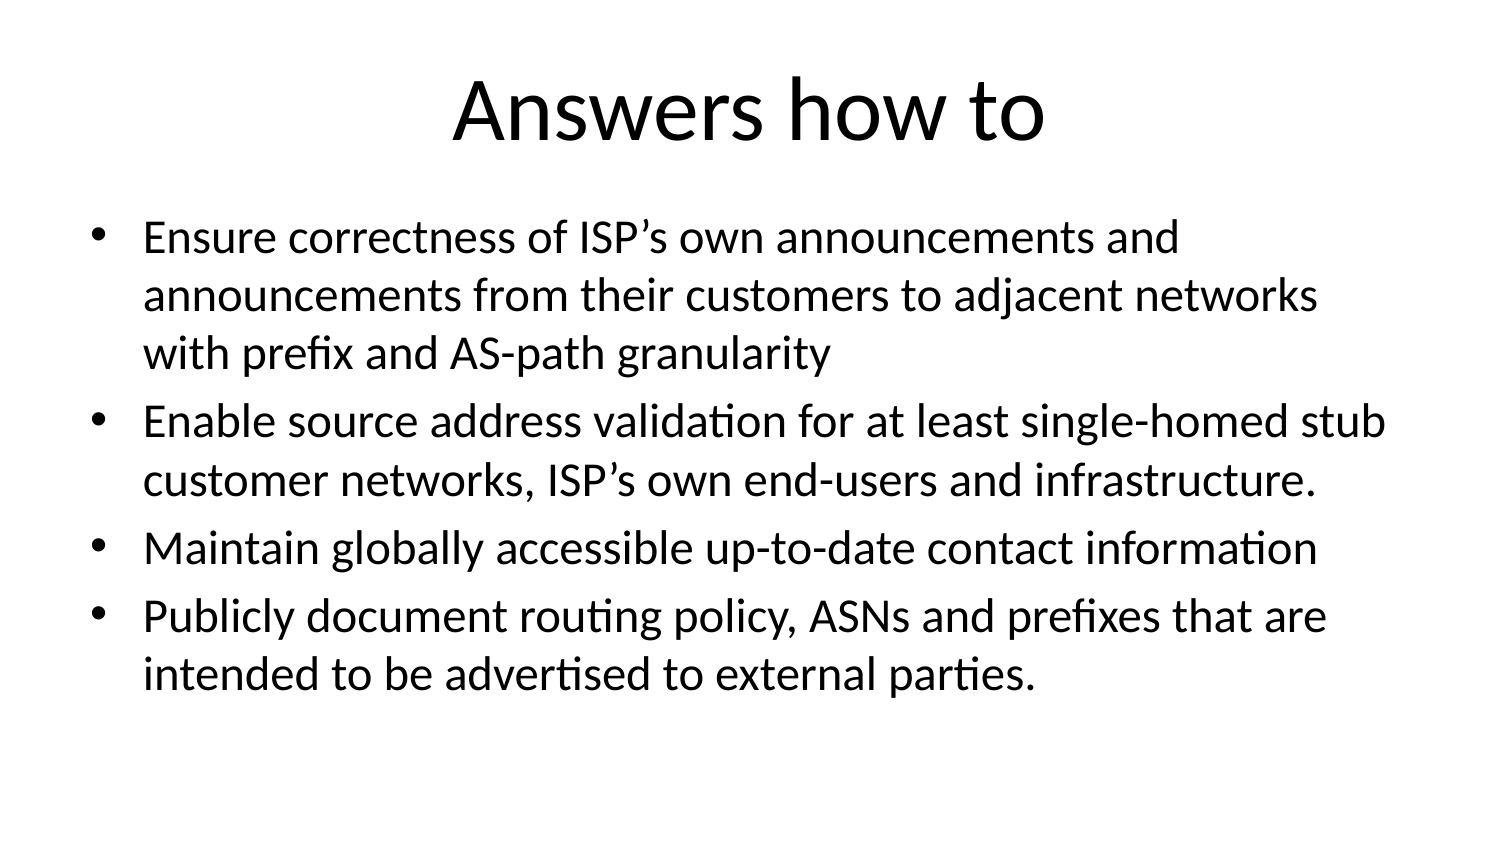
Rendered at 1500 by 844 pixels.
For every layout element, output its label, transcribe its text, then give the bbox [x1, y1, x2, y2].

title Answers how to [75, 33, 1425, 175]
list Ensure correctness of ISP’s own announcements and announcements from their customers to adjacent networks with prefix and AS-path granularity Enable source address validation for at least single-homed stub customer networks, ISP’s own end-users and infrastructure. Maintain globally accessible up-to-date contact information Publicly document routing policy, ASNs and prefixes that are intended to be advertised to external parties. [75, 196, 1425, 754]
